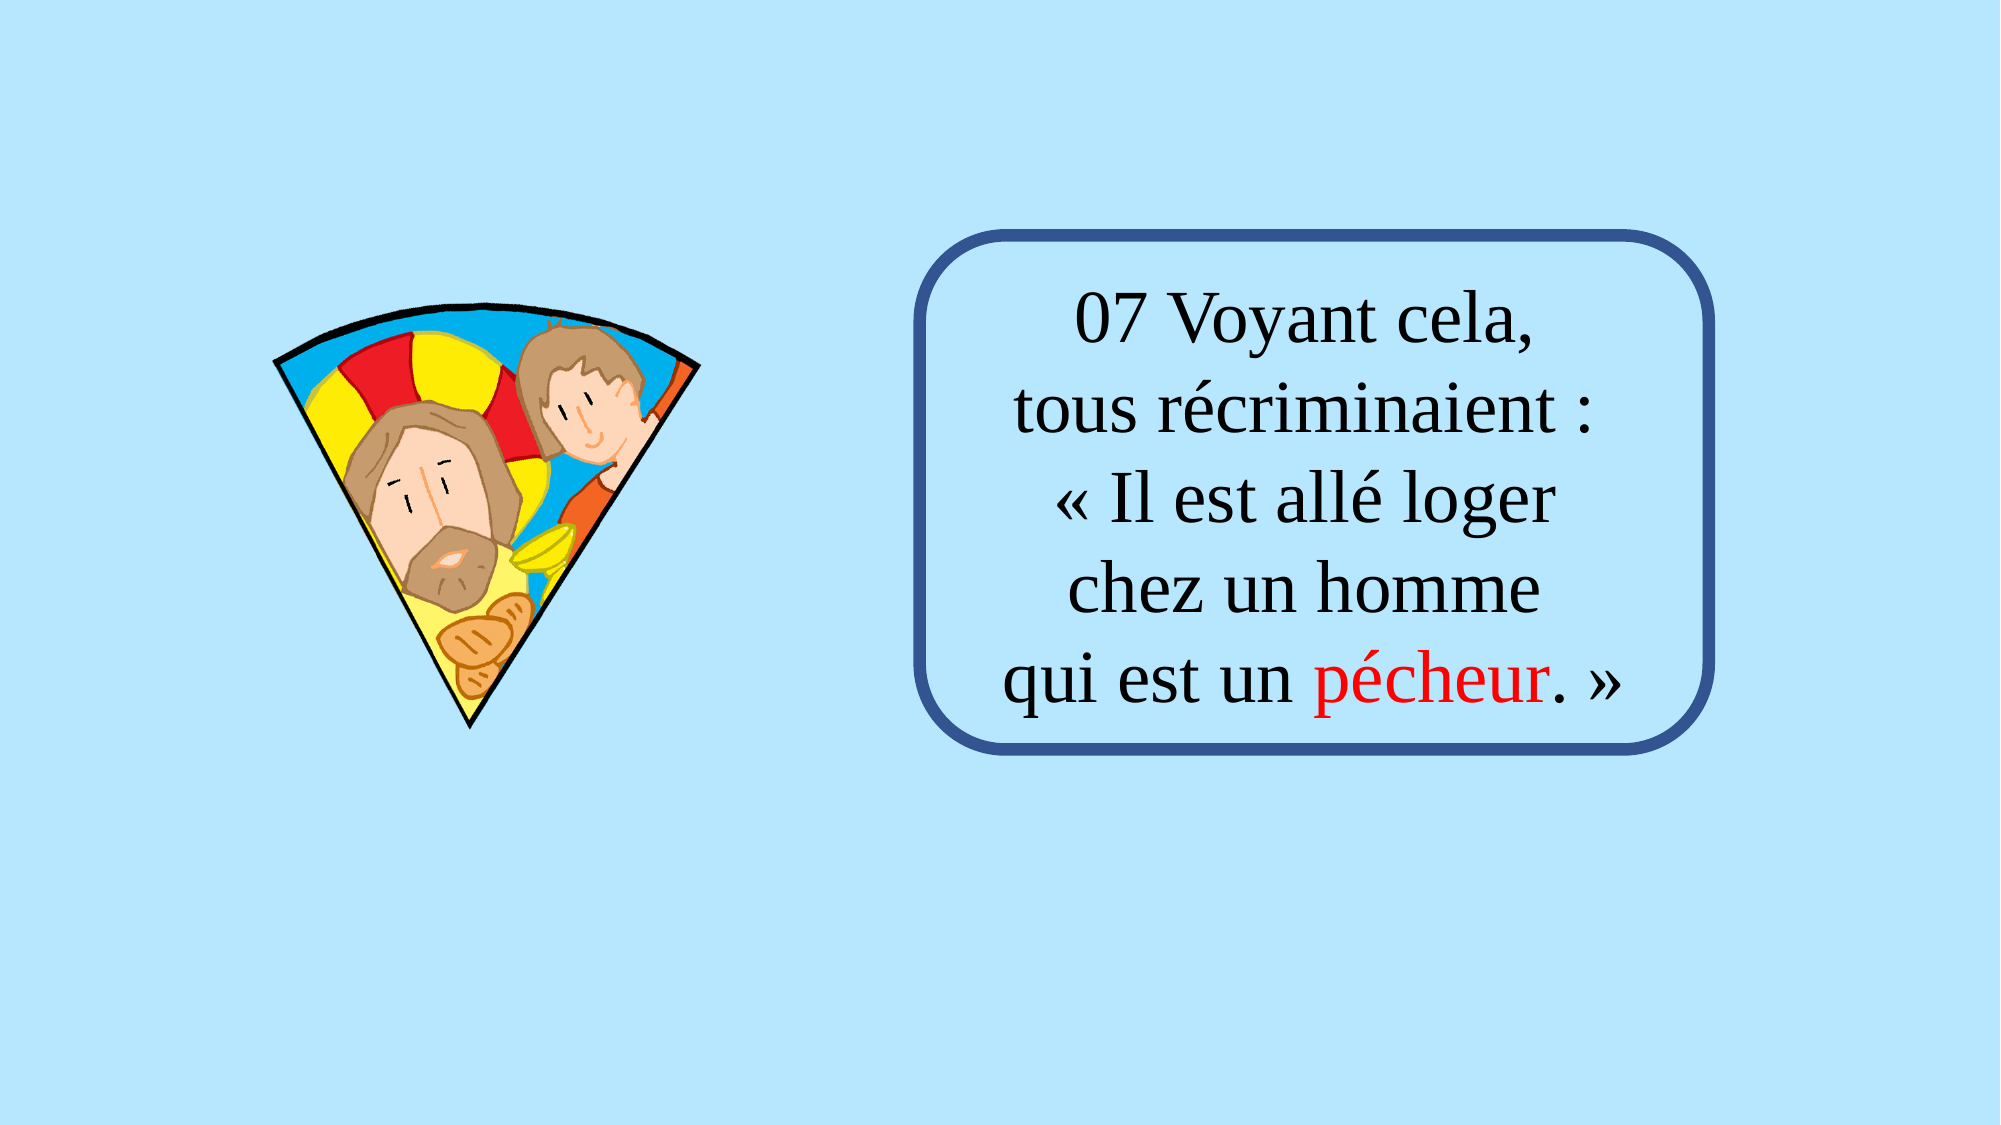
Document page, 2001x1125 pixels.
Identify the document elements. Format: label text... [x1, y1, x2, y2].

text_box 07 Voyant cela, tous récriminaient : « Il est allé loger chez un homme qui est un pécheur. » [918, 234, 1710, 751]
picture [265, 266, 711, 750]
